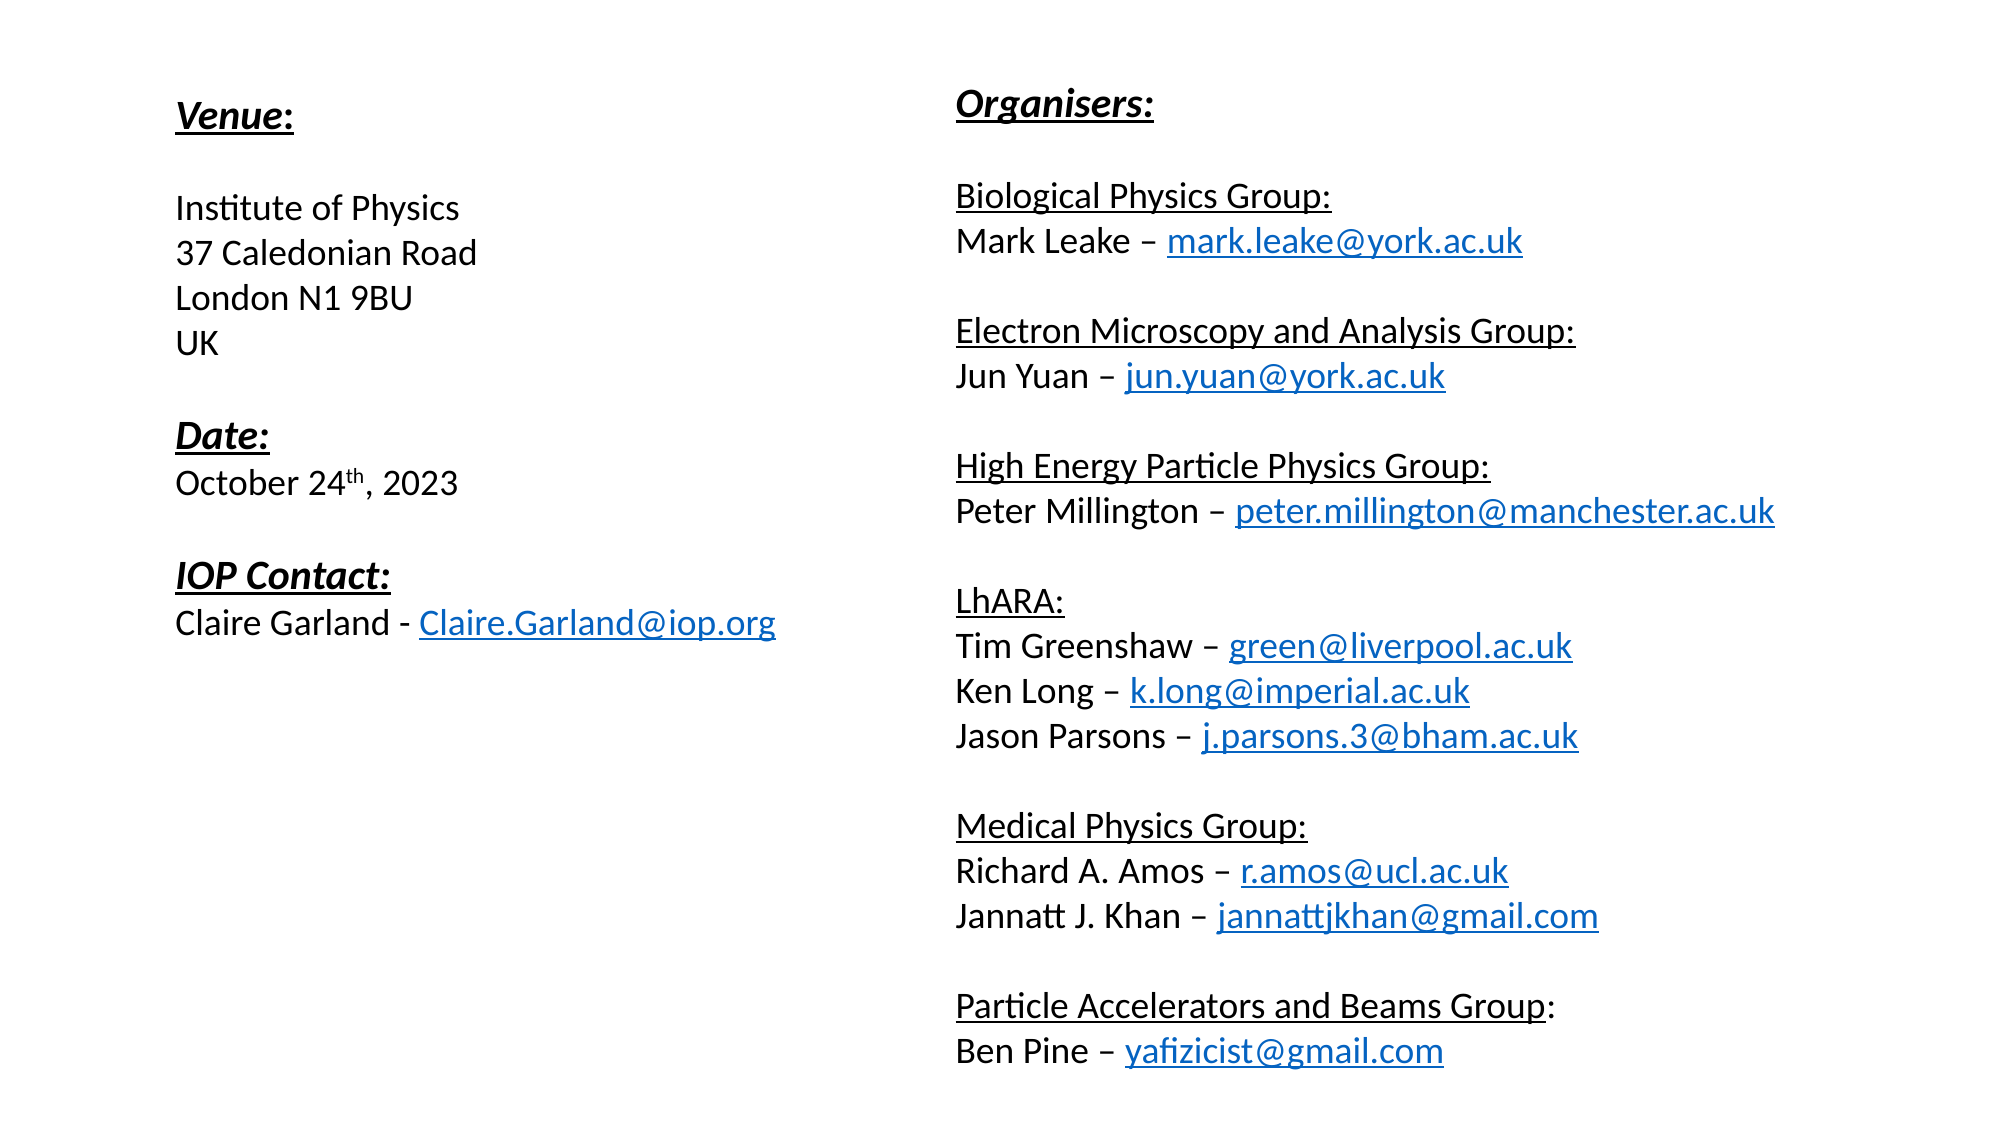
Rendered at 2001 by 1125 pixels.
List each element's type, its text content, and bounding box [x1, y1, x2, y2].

text_box Venue: Institute of Physics 37 Caledonian Road London N1 9BU UK Date: October 24th, 2023 IOP Contact: Claire Garland - Claire.Garland@iop.org [160, 80, 843, 696]
text_box Organisers: Biological Physics Group: Mark Leake – mark.leake@york.ac.uk Electron Microscopy and Analysis Group: Jun Yuan – jun.yuan@york.ac.uk High Energy Particle Physics Group: Peter Millington – peter.millington@manchester.ac.uk LhARA: Tim Greenshaw – green@liverpool.ac.uk Ken Long – k.long@imperial.ac.uk Jason Parsons – j.parsons.3@bham.ac.uk Medical Physics Group: Richard A. Amos – r.amos@ucl.ac.uk Jannatt J. Khan – jannattjkhan@gmail.com Particle Accelerators and Beams Group: Ben Pine – yafizicist@gmail.com [940, 68, 1958, 1078]
